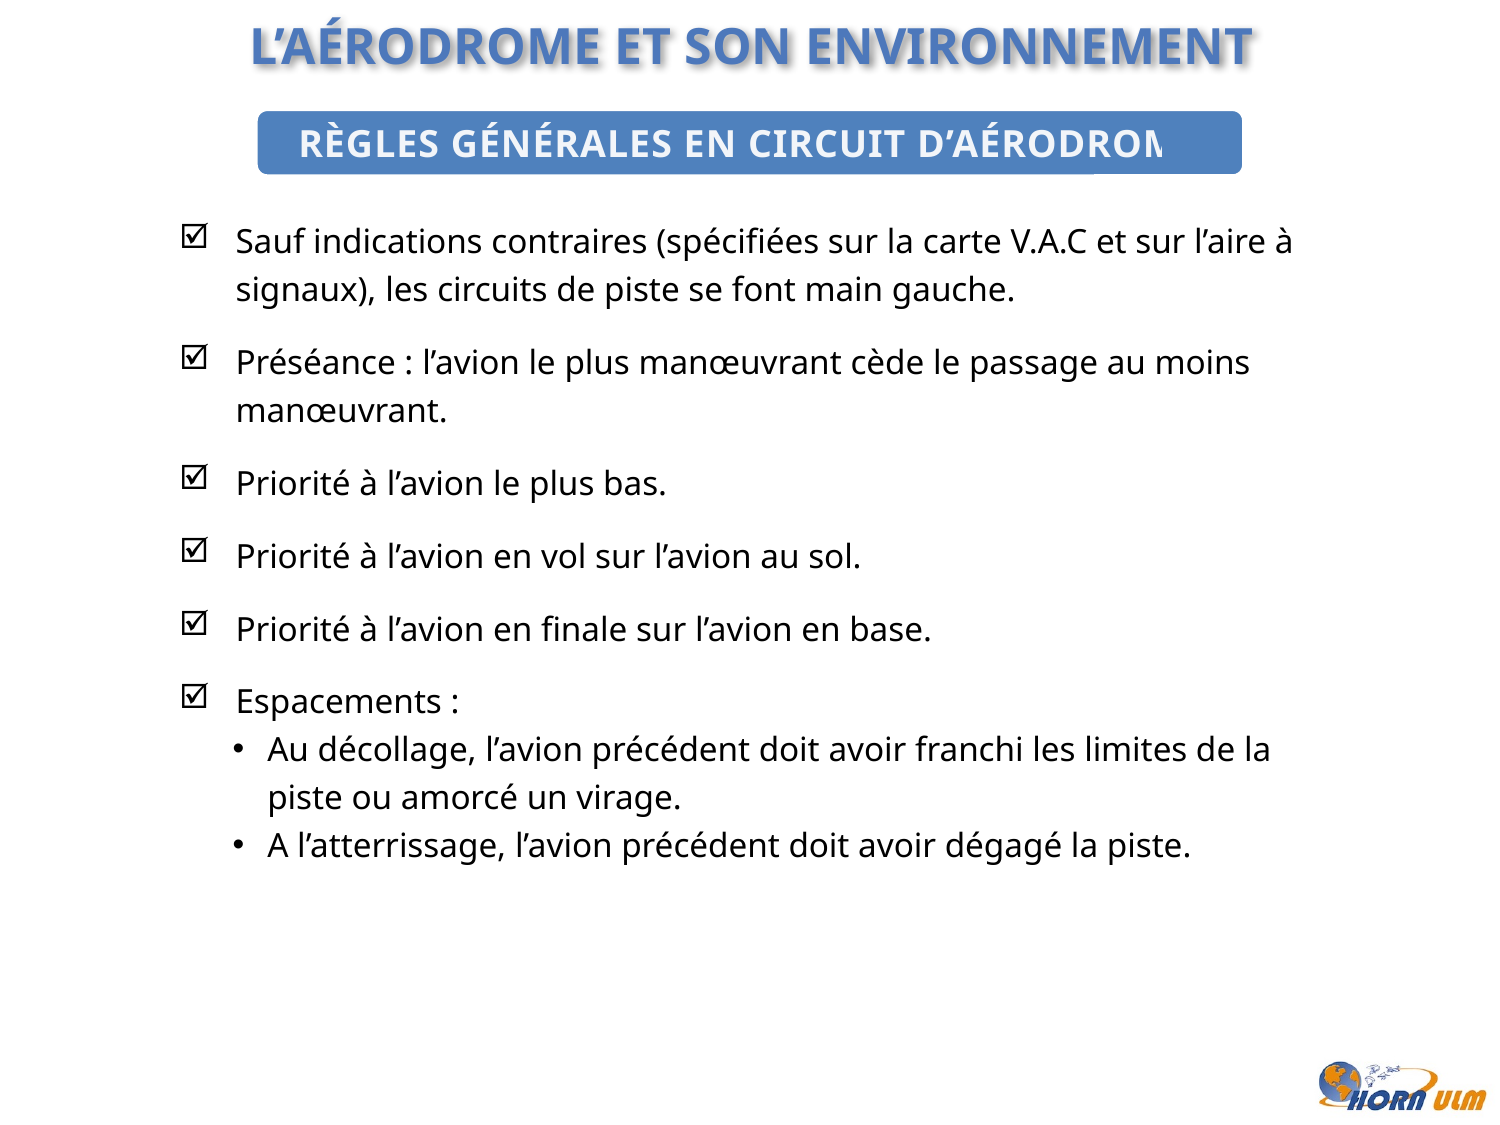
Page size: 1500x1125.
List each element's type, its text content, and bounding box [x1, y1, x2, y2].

picture [1306, 1050, 1500, 1125]
text_box Règles générales en circuit d’aérodrome [254, 107, 1246, 178]
text_box Sauf indications contraires (spécifiées sur la carte V.A.C et sur l’aire à signaux), les circuits de piste se font main gauche. Préséance : l’avion le plus manœuvrant cède le passage au moins manœuvrant. Priorité à l’avion le plus bas. Priorité à l’avion en vol sur l’avion au sol. Priorité à l’avion en finale sur l’avion en base. Espacements : Au décollage, l’avion précédent doit avoir franchi les limites de la piste ou amorcé un virage. A l’atterrissage, l’avion précédent doit avoir dégagé la piste. [164, 205, 1340, 1048]
text_box L’aérodrome et son environnement [1, 2, 1500, 86]
